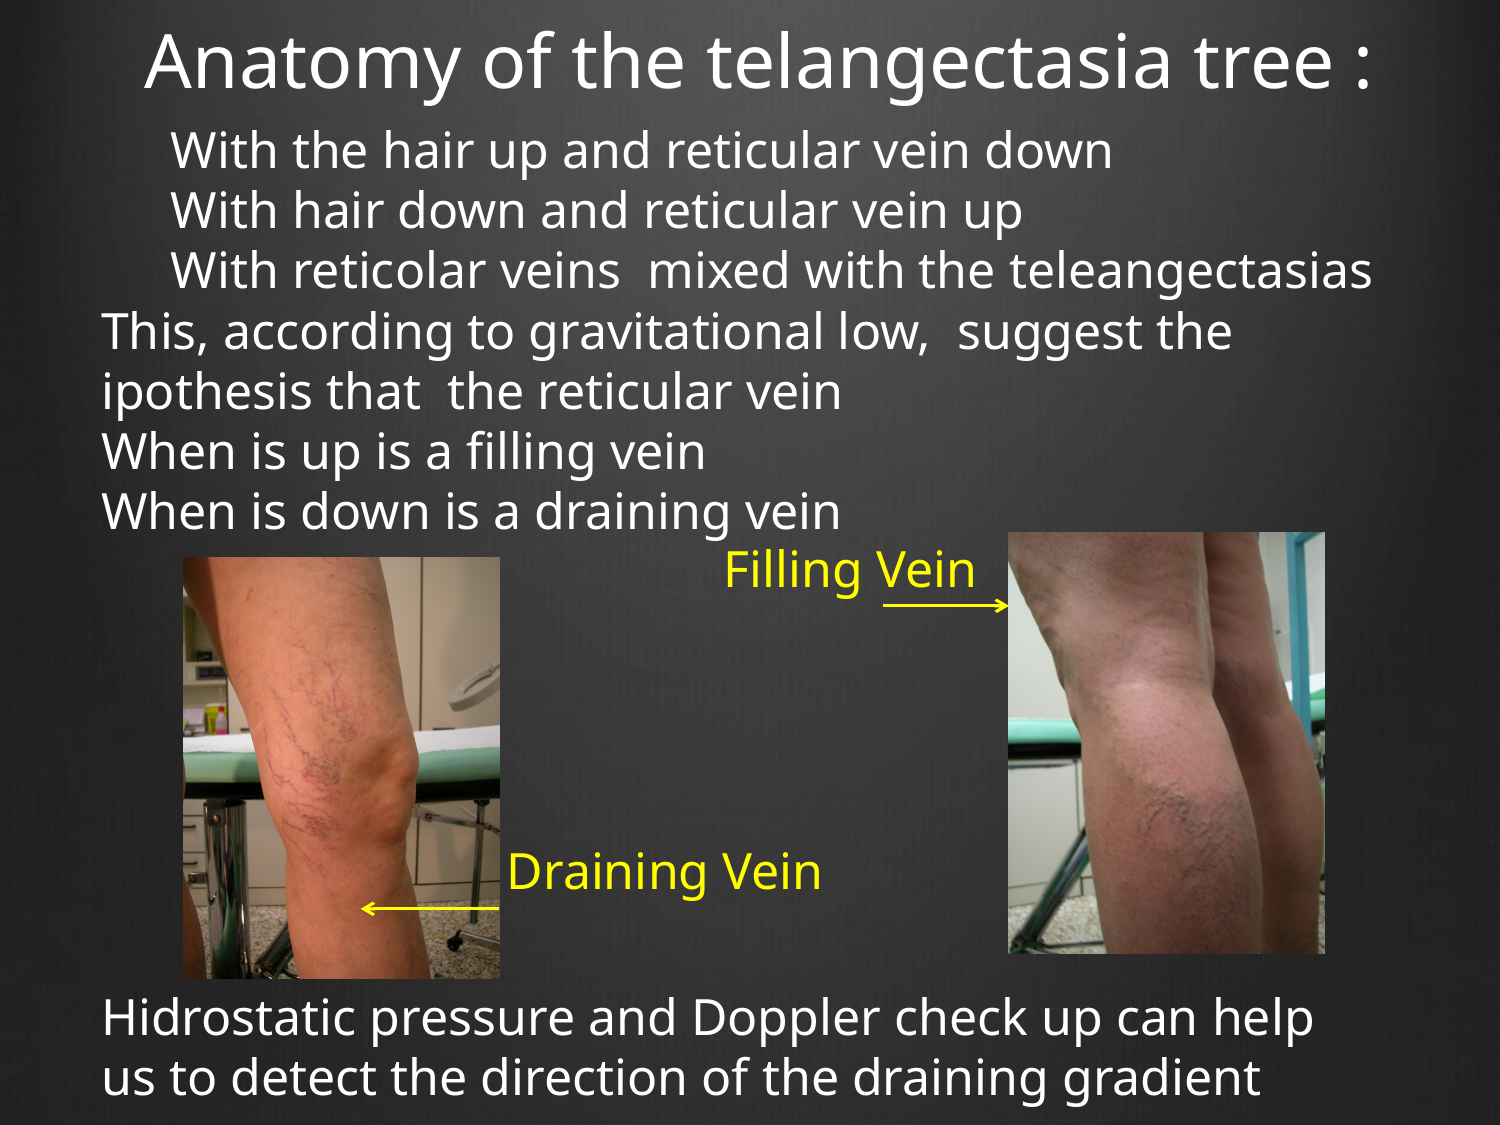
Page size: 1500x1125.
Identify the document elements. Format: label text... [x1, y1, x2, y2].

picture [183, 557, 500, 979]
text_box Anatomy of the telangectasia tree : [129, 5, 1390, 111]
text_box Hidrostatic pressure and Doppler check up can help us to detect the direction of the draining gradient [86, 978, 1364, 1114]
text_box This, according to gravitational low, suggest the ipothesis that the reticular vein When is up is a filling vein When is down is a draining vein [86, 291, 1409, 547]
picture [1008, 532, 1325, 954]
text_box Draining Vein [529, 831, 839, 907]
text_box Filling Vein [708, 530, 993, 605]
text_box With the hair up and reticular vein down With hair down and reticular vein up With reticolar veins mixed with the teleangectasias [155, 111, 1389, 291]
